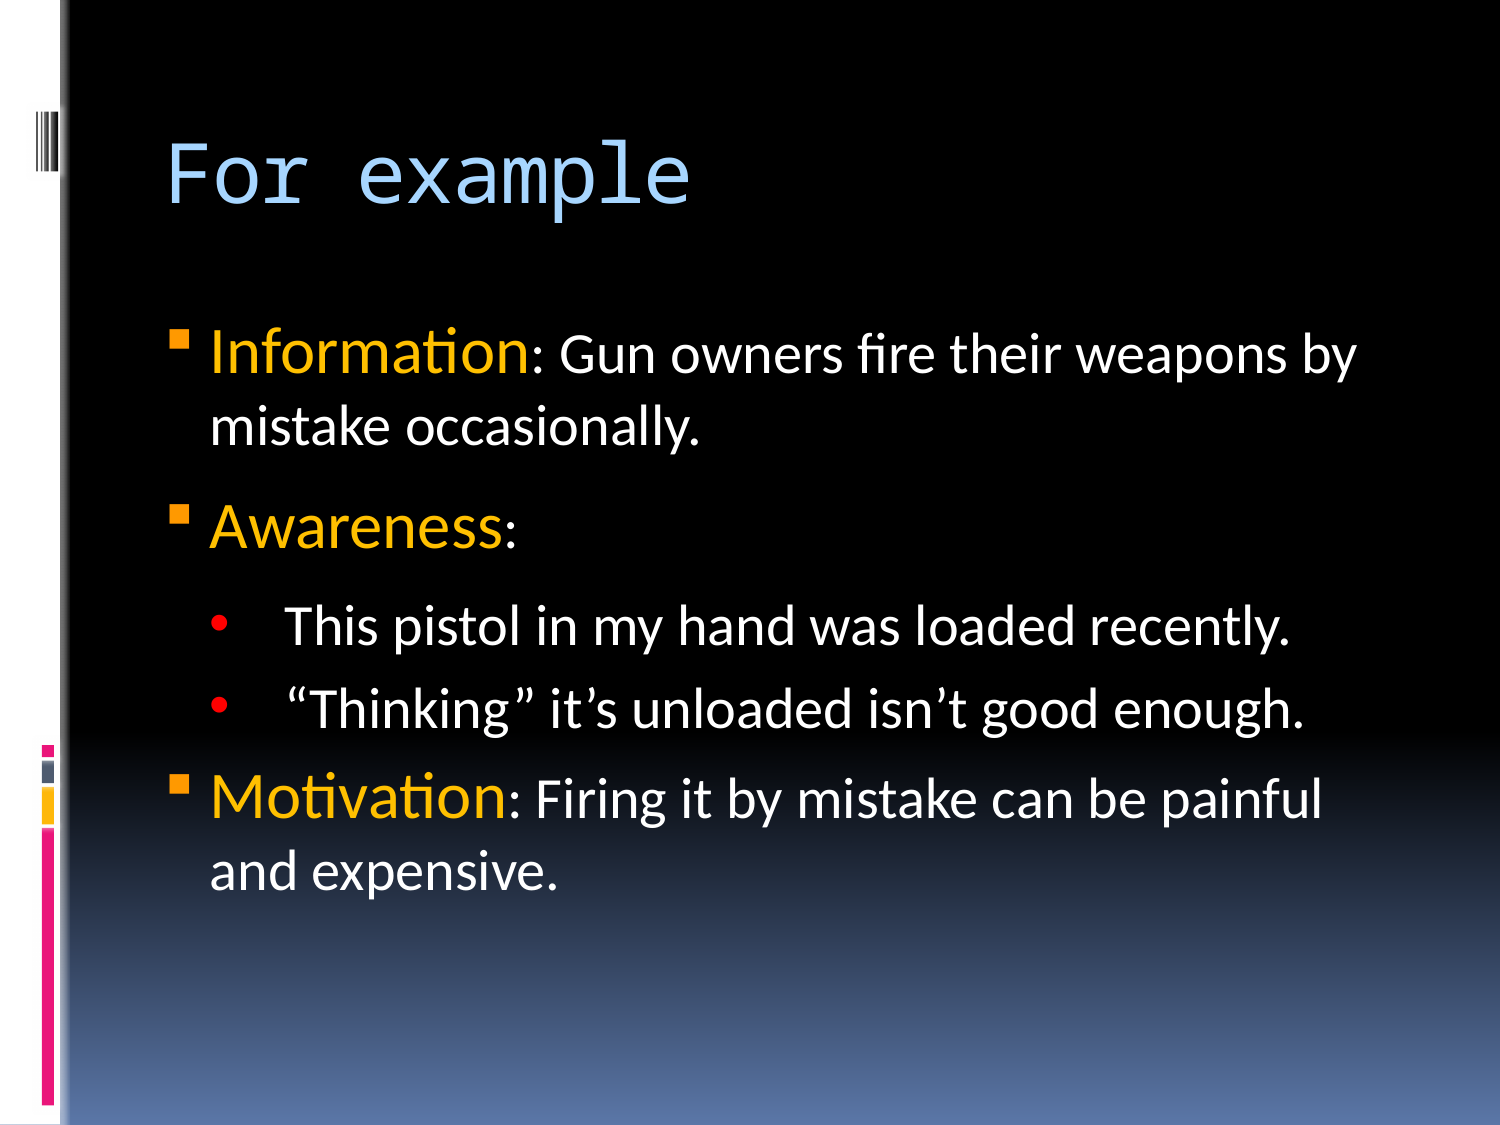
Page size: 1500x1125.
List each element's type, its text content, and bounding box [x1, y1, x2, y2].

text_box Information: Gun owners fire their weapons by mistake occasionally. Awareness: This pistol in my hand was loaded recently. “Thinking” it’s unloaded isn’t good enough. Motivation: Firing it by mistake can be painful and expensive. [150, 299, 1400, 1125]
title For example [150, 112, 1463, 225]
